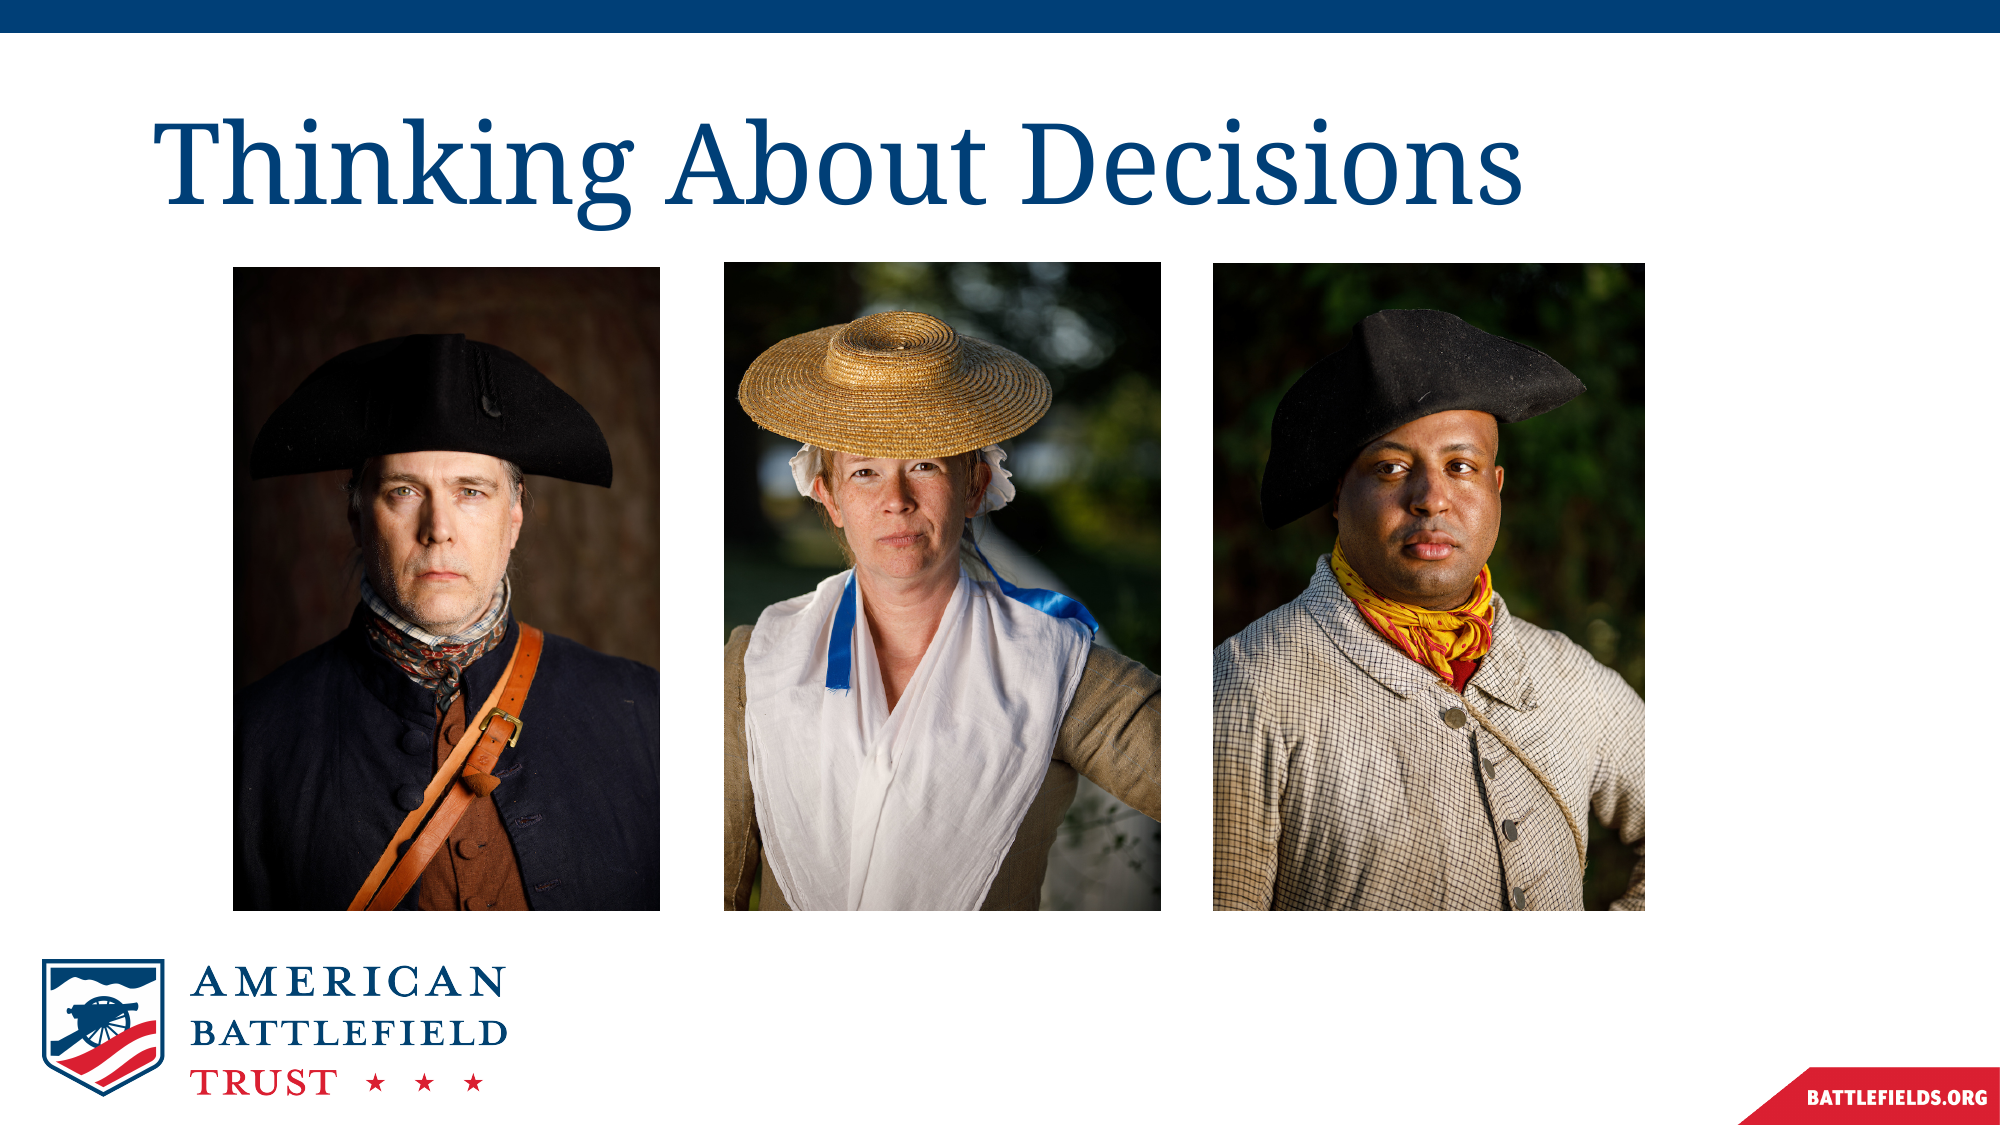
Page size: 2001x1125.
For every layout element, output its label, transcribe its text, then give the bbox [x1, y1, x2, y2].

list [233, 267, 660, 911]
picture [1737, 1067, 2000, 1125]
picture [1213, 263, 1645, 911]
title Thinking About Decisions [137, 59, 1863, 278]
picture [42, 959, 508, 1097]
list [724, 262, 1161, 911]
